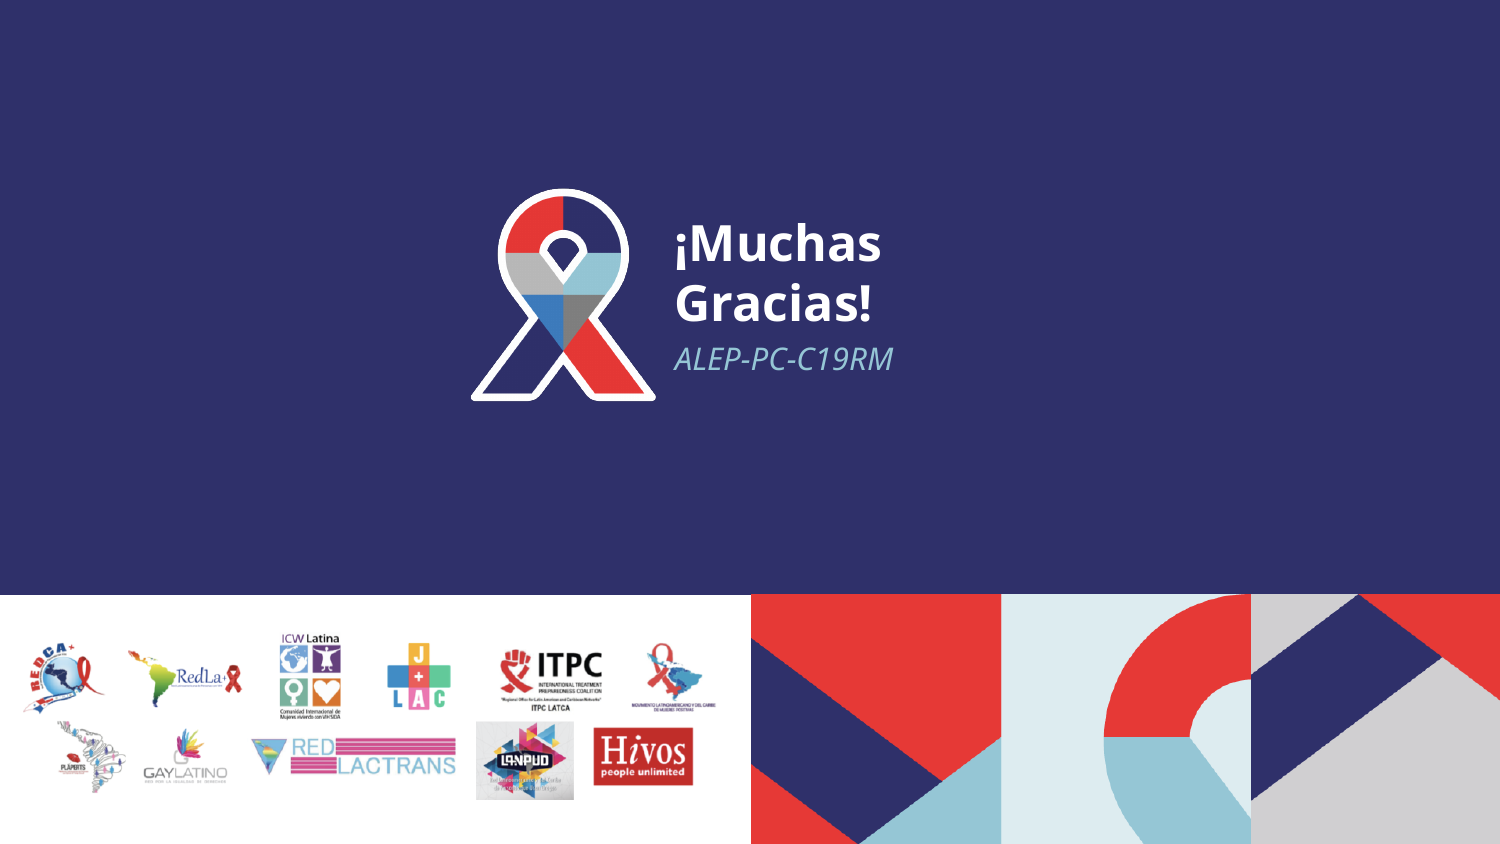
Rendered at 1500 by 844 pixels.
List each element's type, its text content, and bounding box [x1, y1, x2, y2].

text_box ALEP-PC-C19RM [665, 324, 1034, 393]
text_box ¡Muchas Gracias! [665, 196, 926, 324]
picture [0, 0, 1500, 844]
